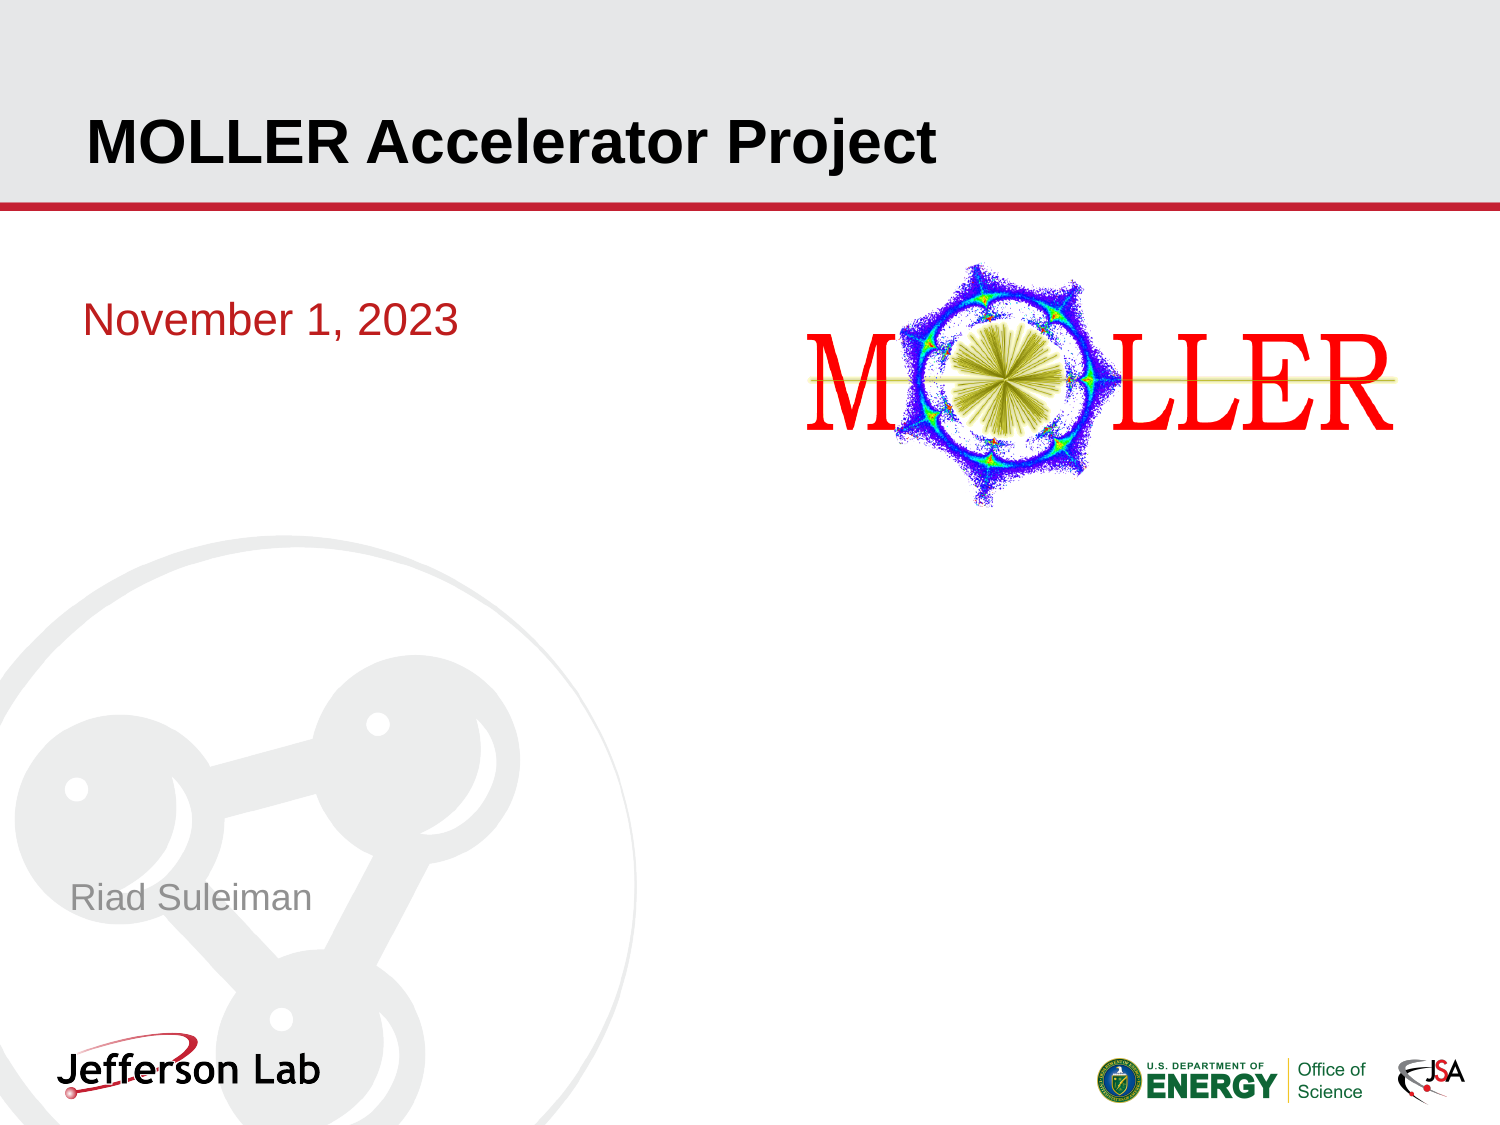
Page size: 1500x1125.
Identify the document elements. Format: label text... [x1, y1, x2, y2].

picture [1398, 1059, 1465, 1105]
subtitle November 1, 2023 [54, 282, 720, 815]
list Riad Suleiman [54, 870, 720, 956]
picture [0, 482, 662, 1125]
picture [1097, 1058, 1366, 1103]
title MOLLER Accelerator Project [54, 82, 1357, 185]
picture [780, 252, 1402, 522]
